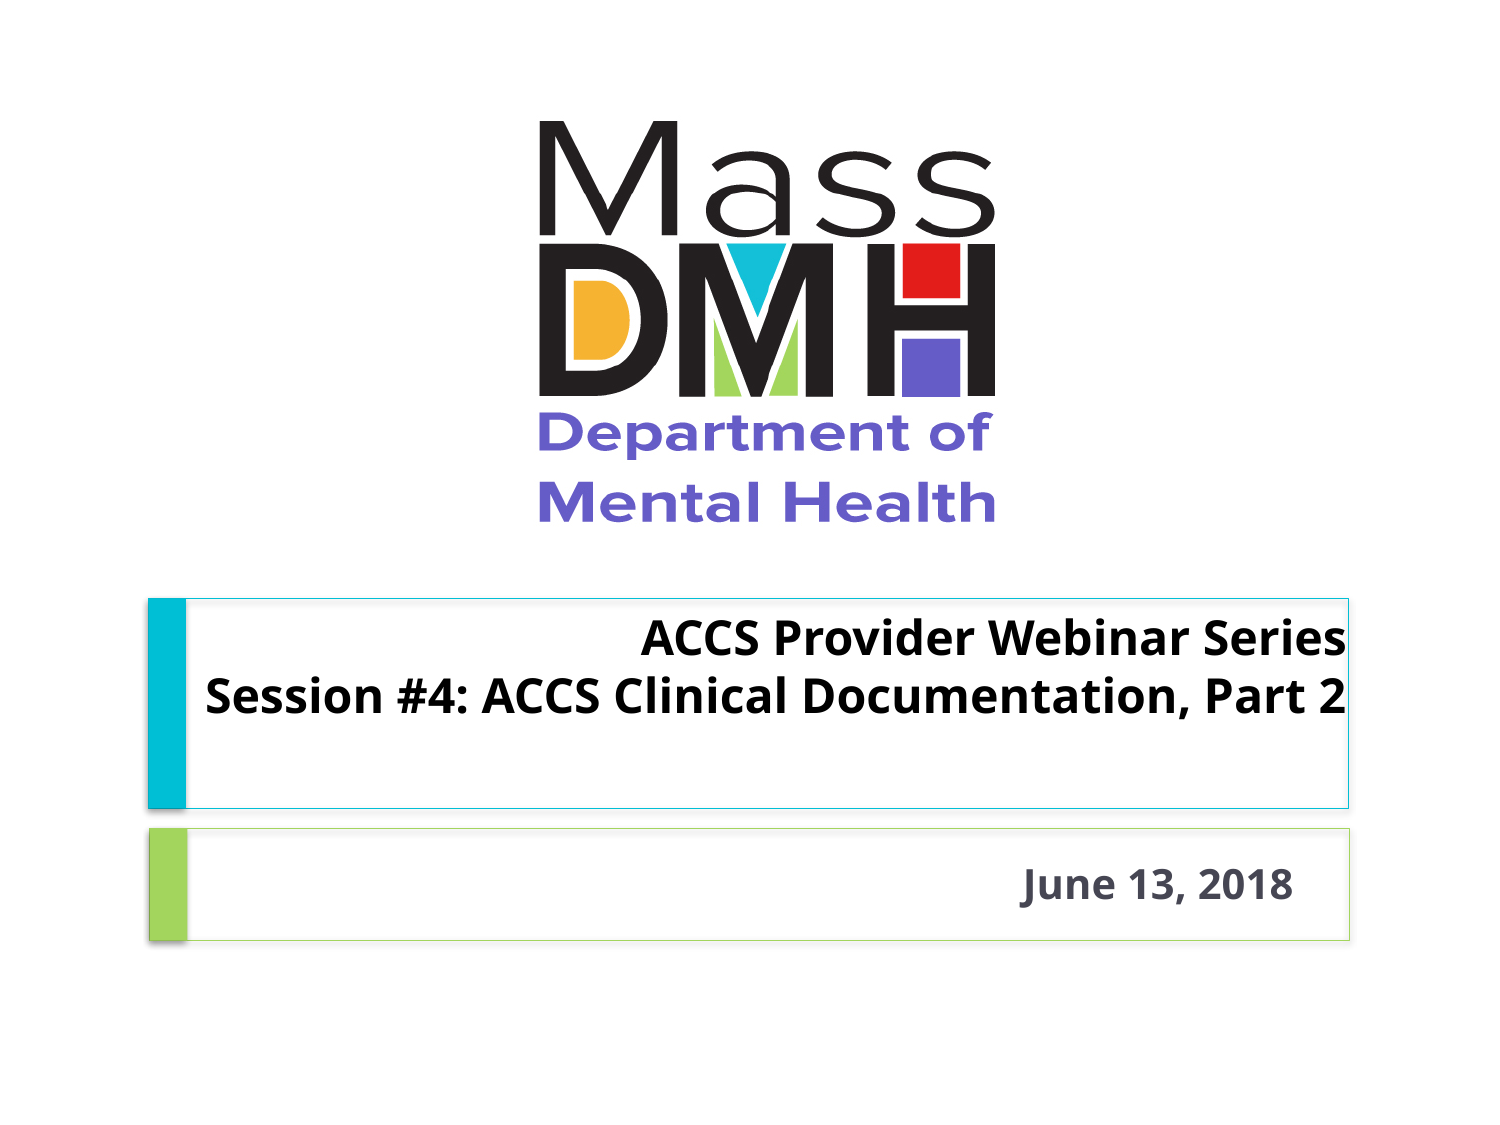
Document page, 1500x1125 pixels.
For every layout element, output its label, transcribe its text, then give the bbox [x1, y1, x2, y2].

subtitle June 13, 2018 [162, 725, 1320, 933]
picture [524, 106, 1013, 538]
title ACCS Provider Webinar Series Session #4: ACCS Clinical Documentation, Part 2 [112, 600, 1363, 763]
